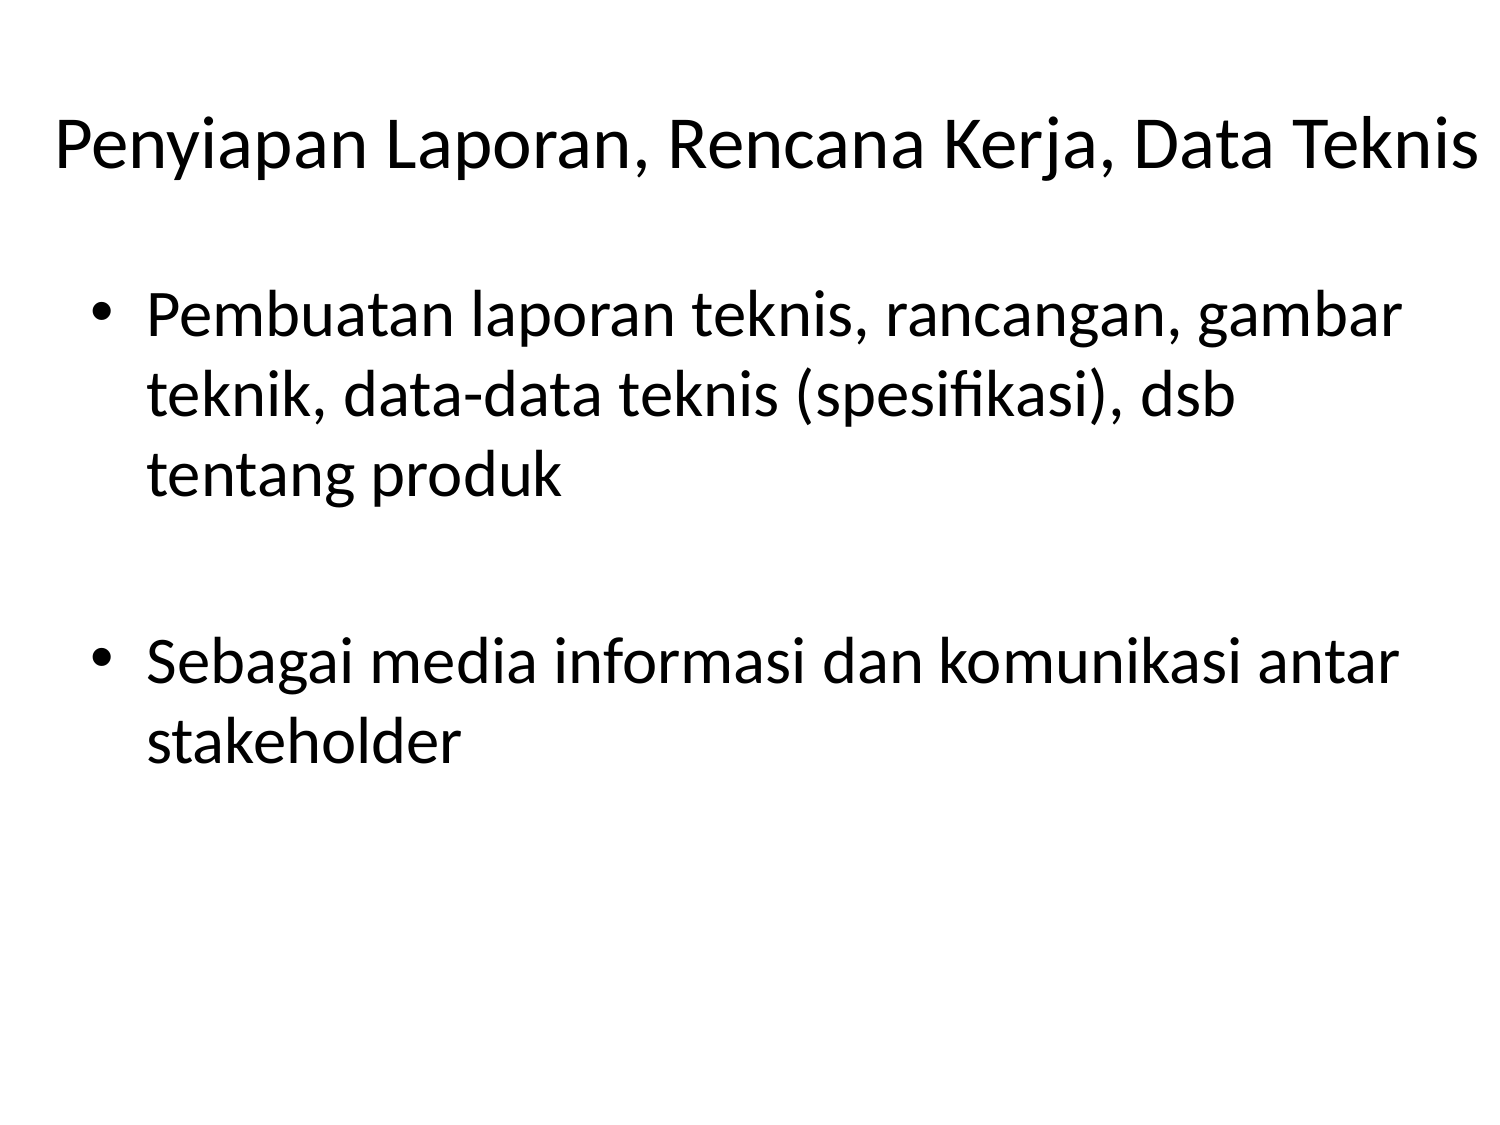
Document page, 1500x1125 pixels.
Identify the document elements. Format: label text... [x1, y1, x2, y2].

list Pembuatan laporan teknis, rancangan, gambar teknik, data-data teknis (spesifikasi), dsb tentang produk Sebagai media informasi dan komunikasi antar stakeholder [75, 262, 1465, 997]
title Penyiapan Laporan, Rencana Kerja, Data Teknis [35, 45, 1500, 233]
